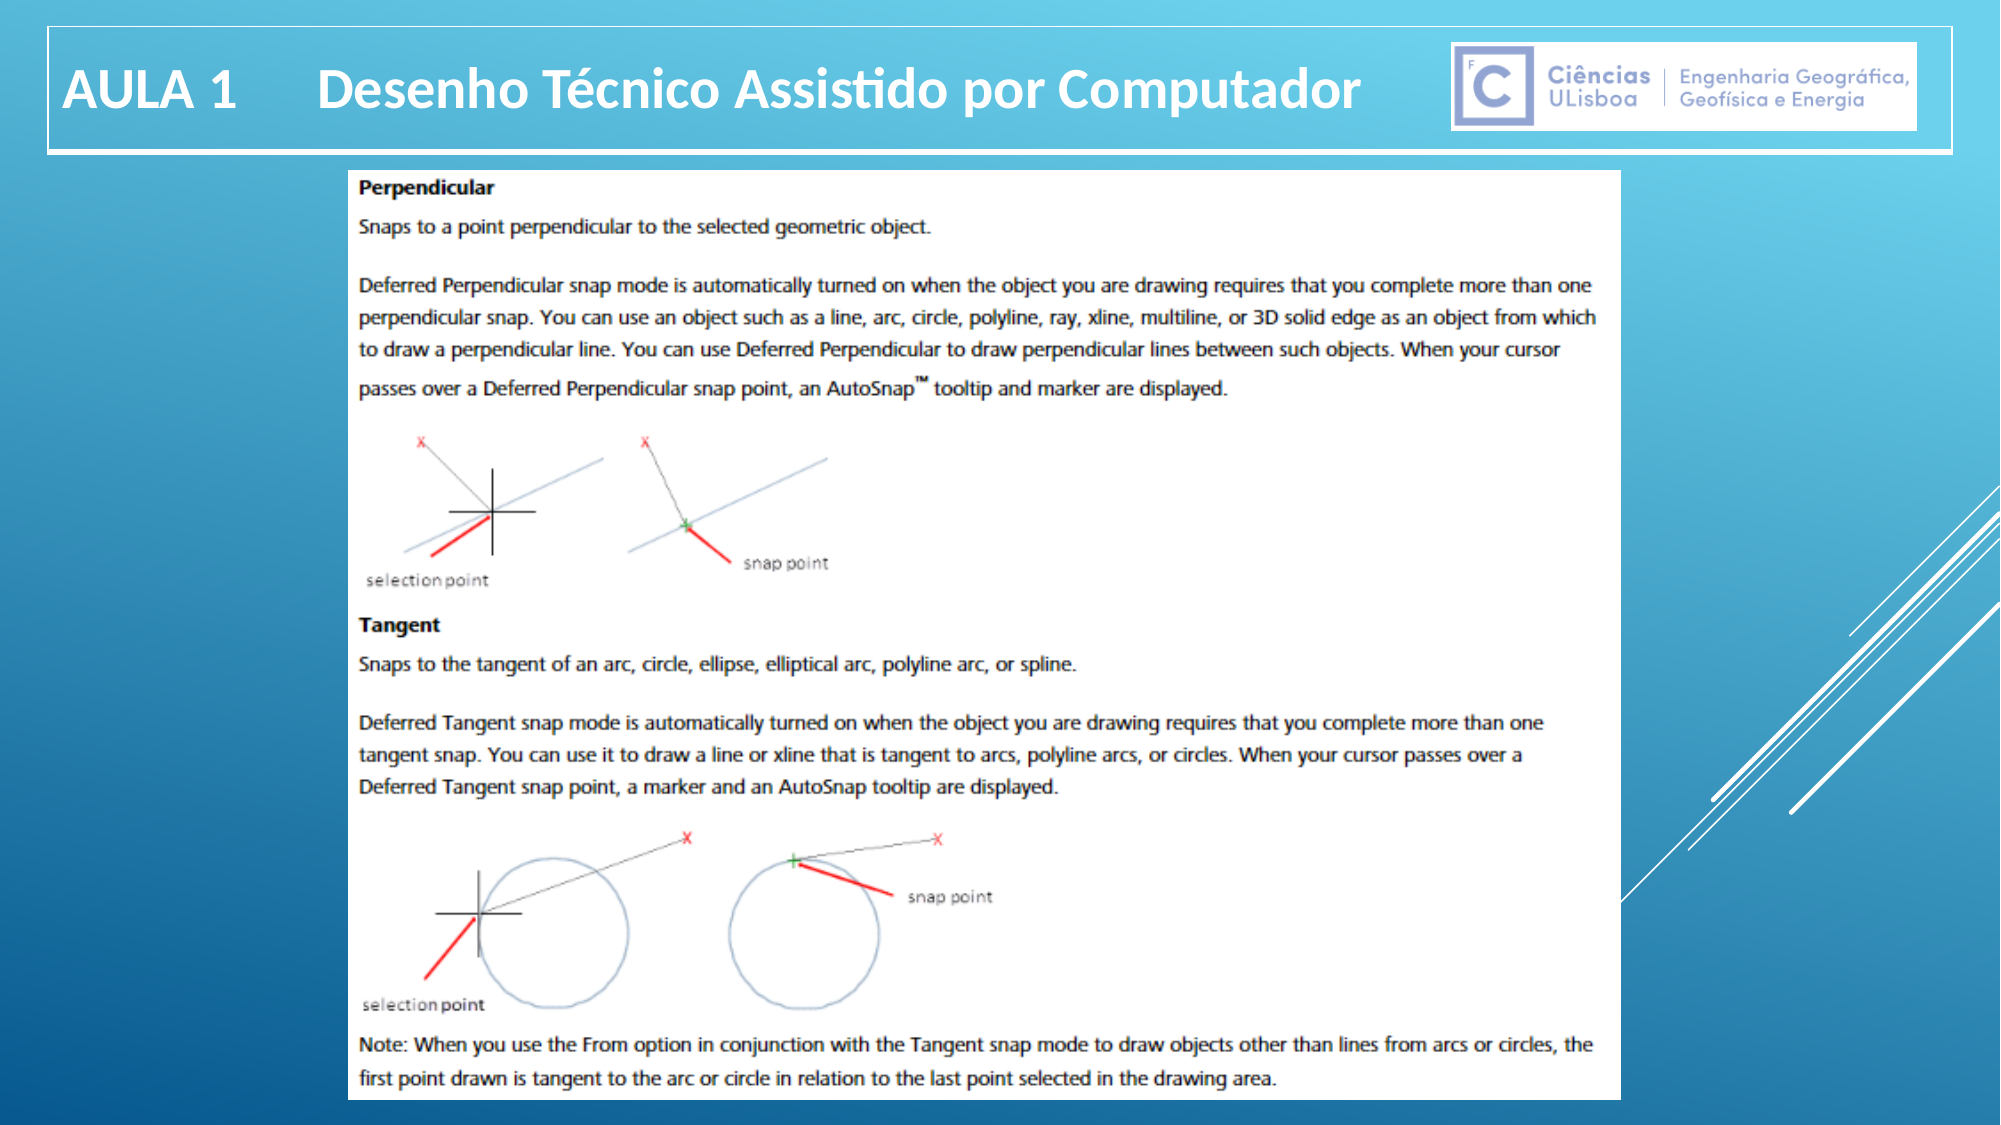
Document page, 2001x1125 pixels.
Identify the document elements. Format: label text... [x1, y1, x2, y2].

picture [1451, 42, 1918, 131]
table_header [49, 27, 1951, 149]
text_box AULA 1 Desenho Técnico Assistido por Computador [48, 155, 1917, 198]
picture [348, 170, 1621, 1101]
